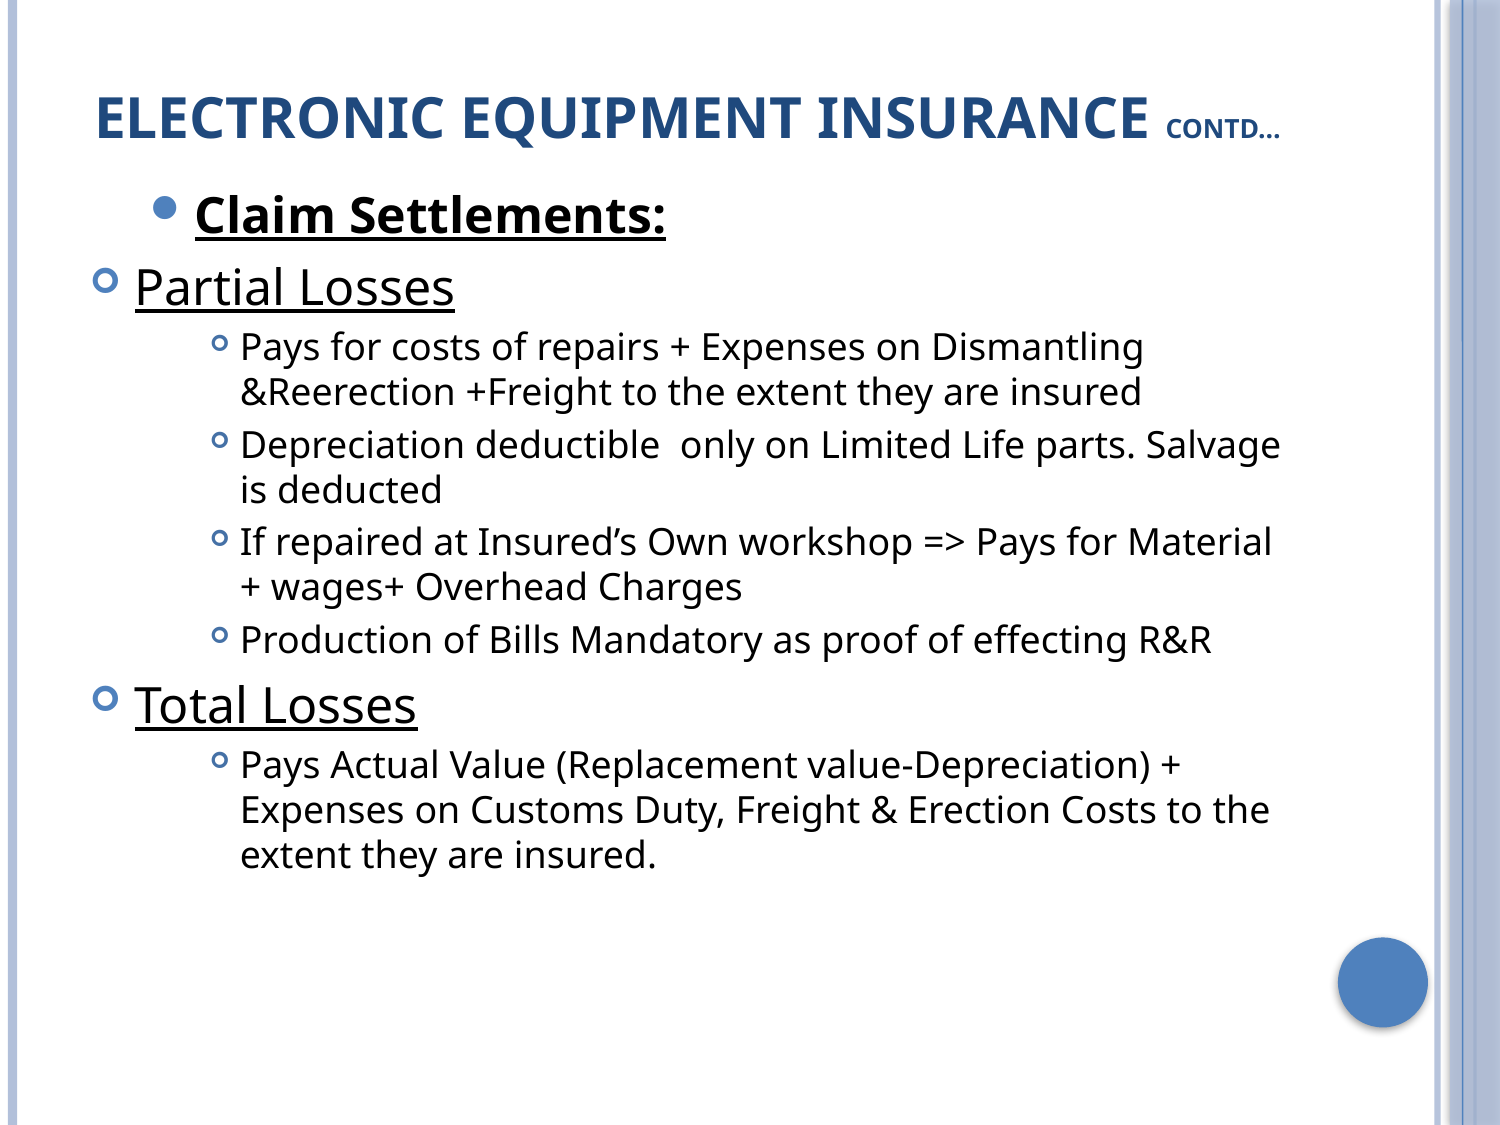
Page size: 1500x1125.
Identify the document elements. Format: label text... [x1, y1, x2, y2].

list Claim Settlements: Partial Losses Pays for costs of repairs + Expenses on Dismantling &Reerection +Freight to the extent they are insured Depreciation deductible only on Limited Life parts. Salvage is deducted If repaired at Insured’s Own workshop => Pays for Material + wages+ Overhead Charges Production of Bills Mandatory as proof of effecting R&R Total Losses Pays Actual Value (Replacement value-Depreciation) + Expenses on Customs Duty, Freight & Erection Costs to the extent they are insured. [75, 175, 1300, 1090]
title Electronic Equipment Insurance Contd… [75, 50, 1300, 158]
